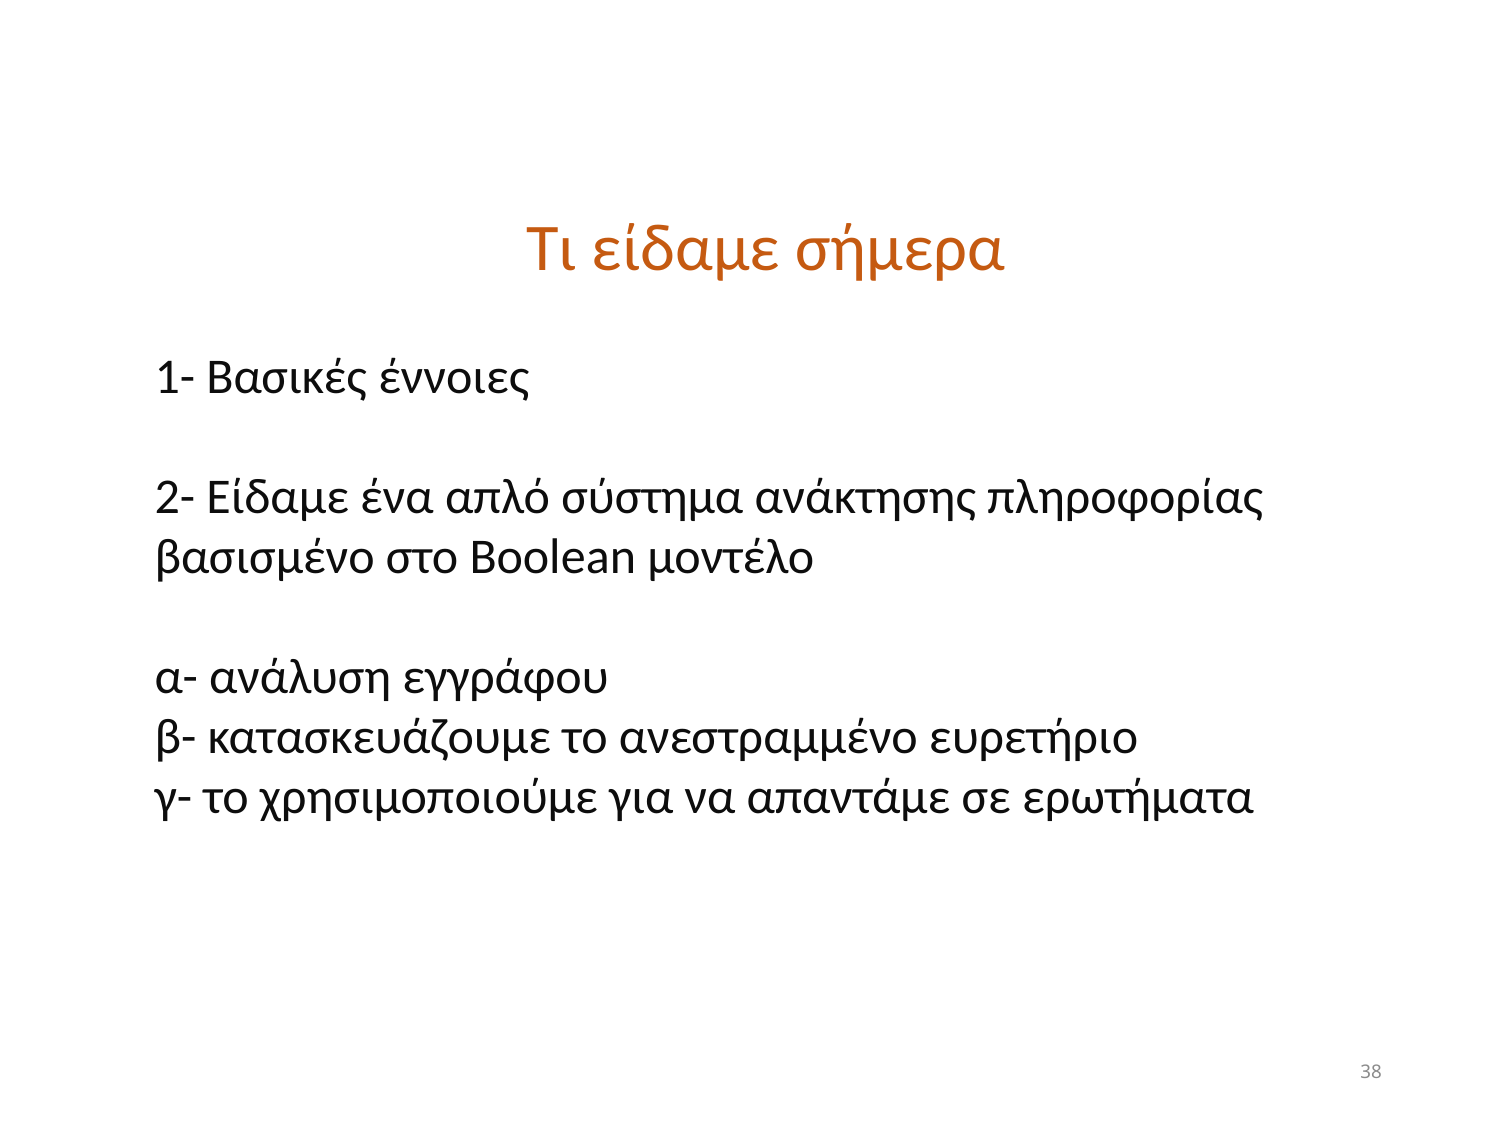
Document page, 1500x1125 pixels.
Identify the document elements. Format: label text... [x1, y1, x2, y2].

text_box Τι είδαμε σήμερα 1- Βασικές έννοιες 2- Είδαμε ένα απλό σύστημα ανάκτησης πληροφορίας βασισμένο στο Boolean μοντέλο α- ανάλυση εγγράφου β- κατασκευάζουμε το ανεστραμμένο ευρετήριο γ- το χρησιμοποιούμε για να απαντάμε σε ερωτήματα [139, 196, 1392, 831]
slide_number 38 [1059, 1042, 1397, 1103]
